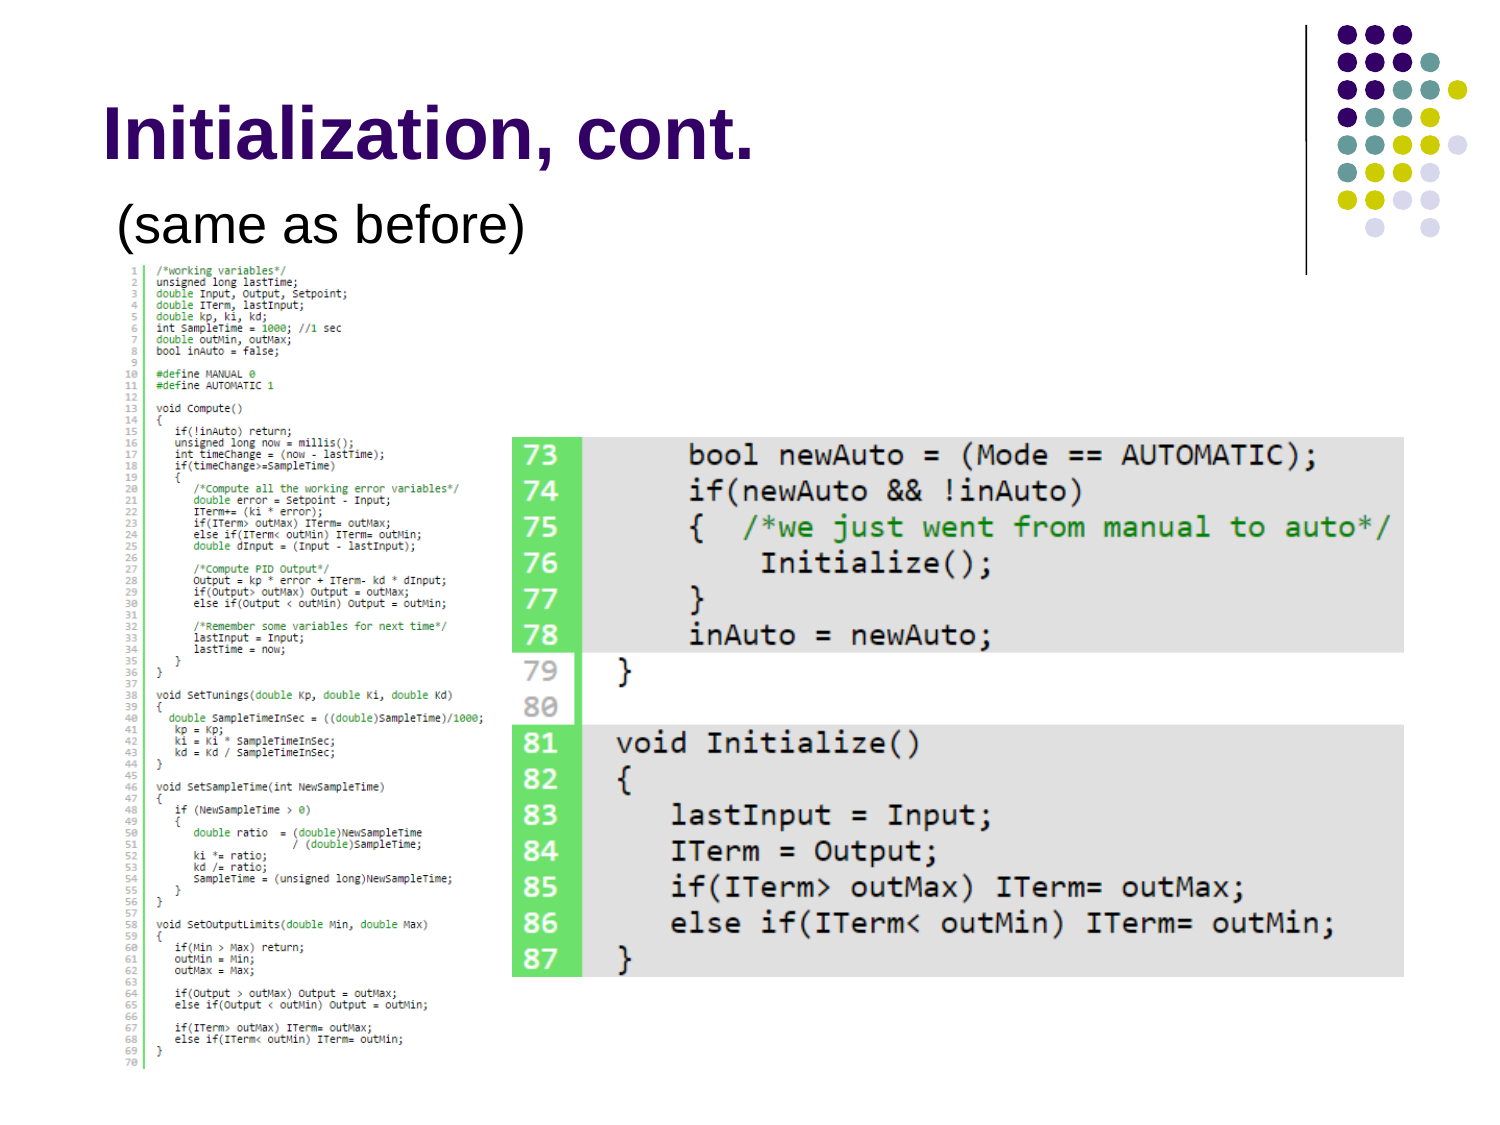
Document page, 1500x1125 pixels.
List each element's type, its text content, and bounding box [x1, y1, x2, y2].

picture [512, 437, 1404, 977]
text_box (same as before) [101, 181, 543, 262]
title Initialization, cont. [87, 37, 1300, 183]
picture [121, 262, 488, 1069]
